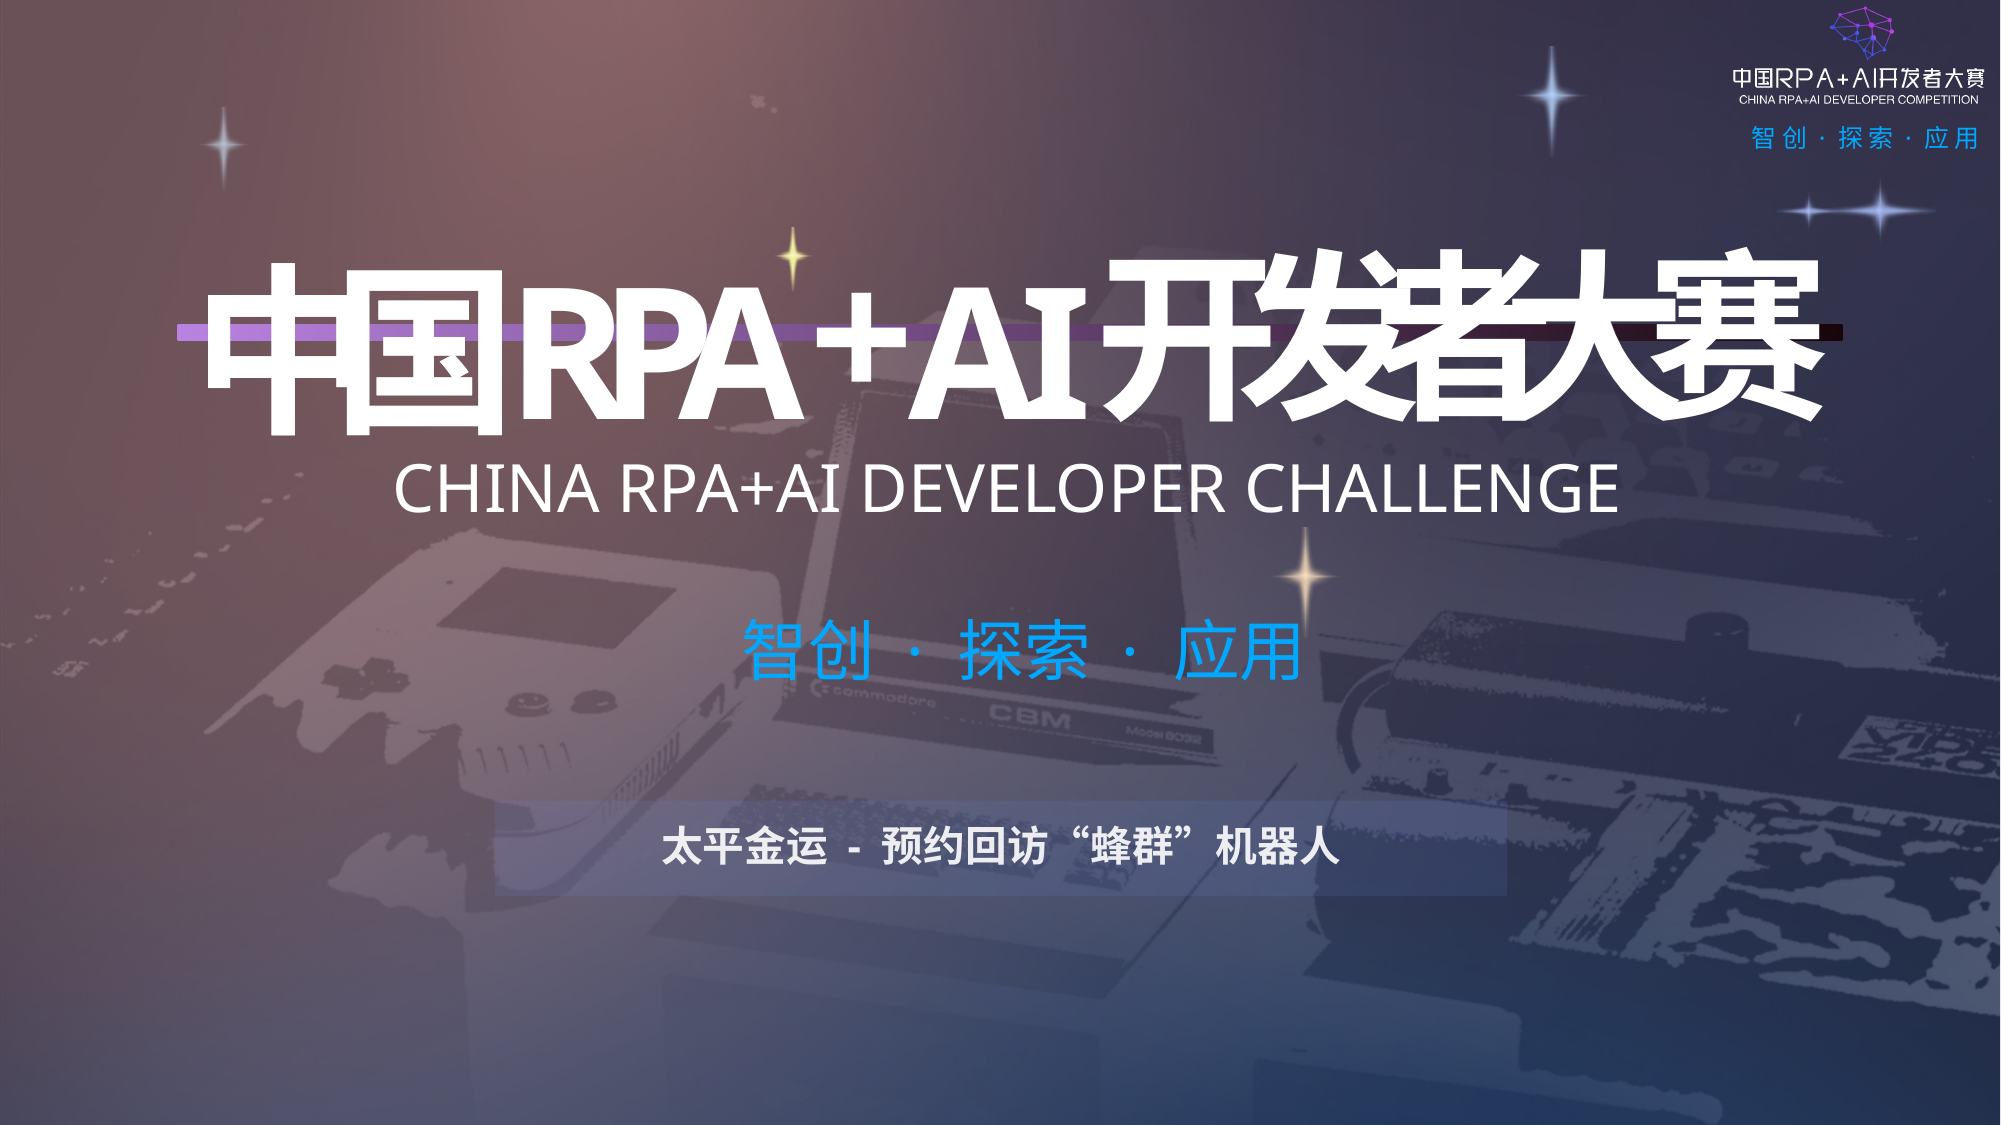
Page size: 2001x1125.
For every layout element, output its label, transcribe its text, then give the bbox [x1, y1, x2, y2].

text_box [177, 228, 558, 466]
picture [0, 0, 2001, 1125]
text_box 太平金运 - 预约回访“蜂群”机器人 [495, 800, 1508, 896]
